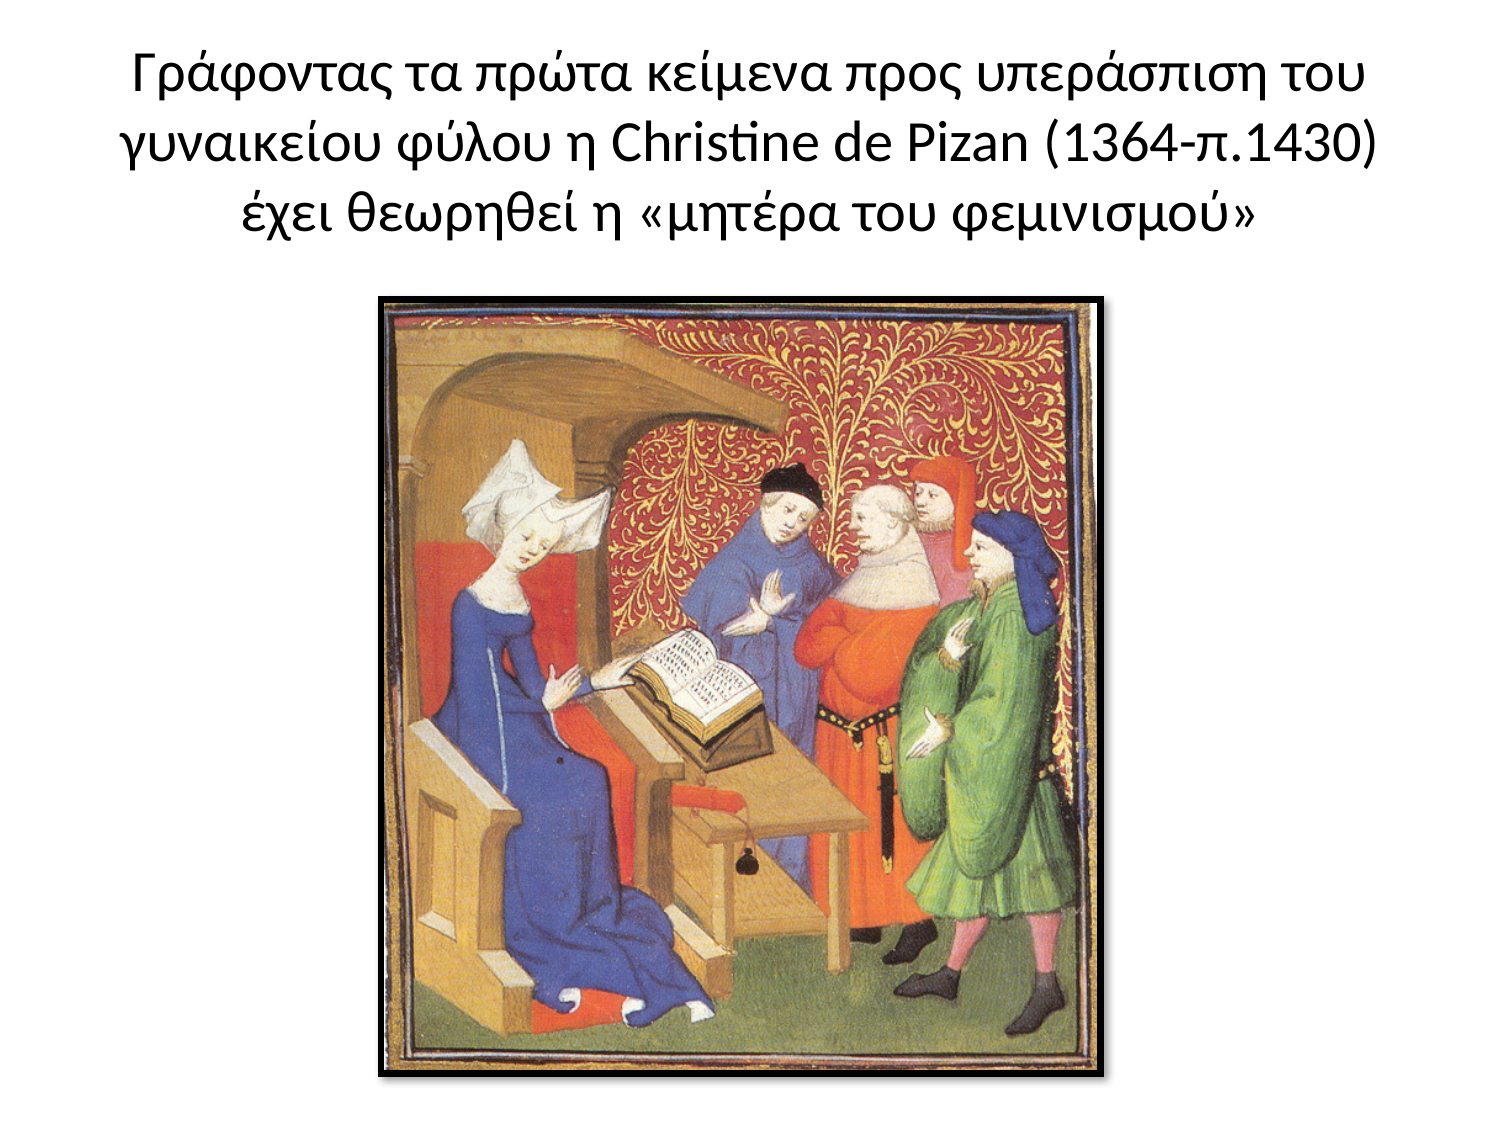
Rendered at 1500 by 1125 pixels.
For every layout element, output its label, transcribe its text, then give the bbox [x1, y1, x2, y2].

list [383, 302, 1098, 1071]
title Γράφοντας τα πρώτα κείμενα προς υπεράσπιση του γυναικείου φύλου η Christine de Pizan (1364-π.1430) έχει θεωρηθεί η «μητέρα του φεμινισμού» [75, 90, 1425, 256]
